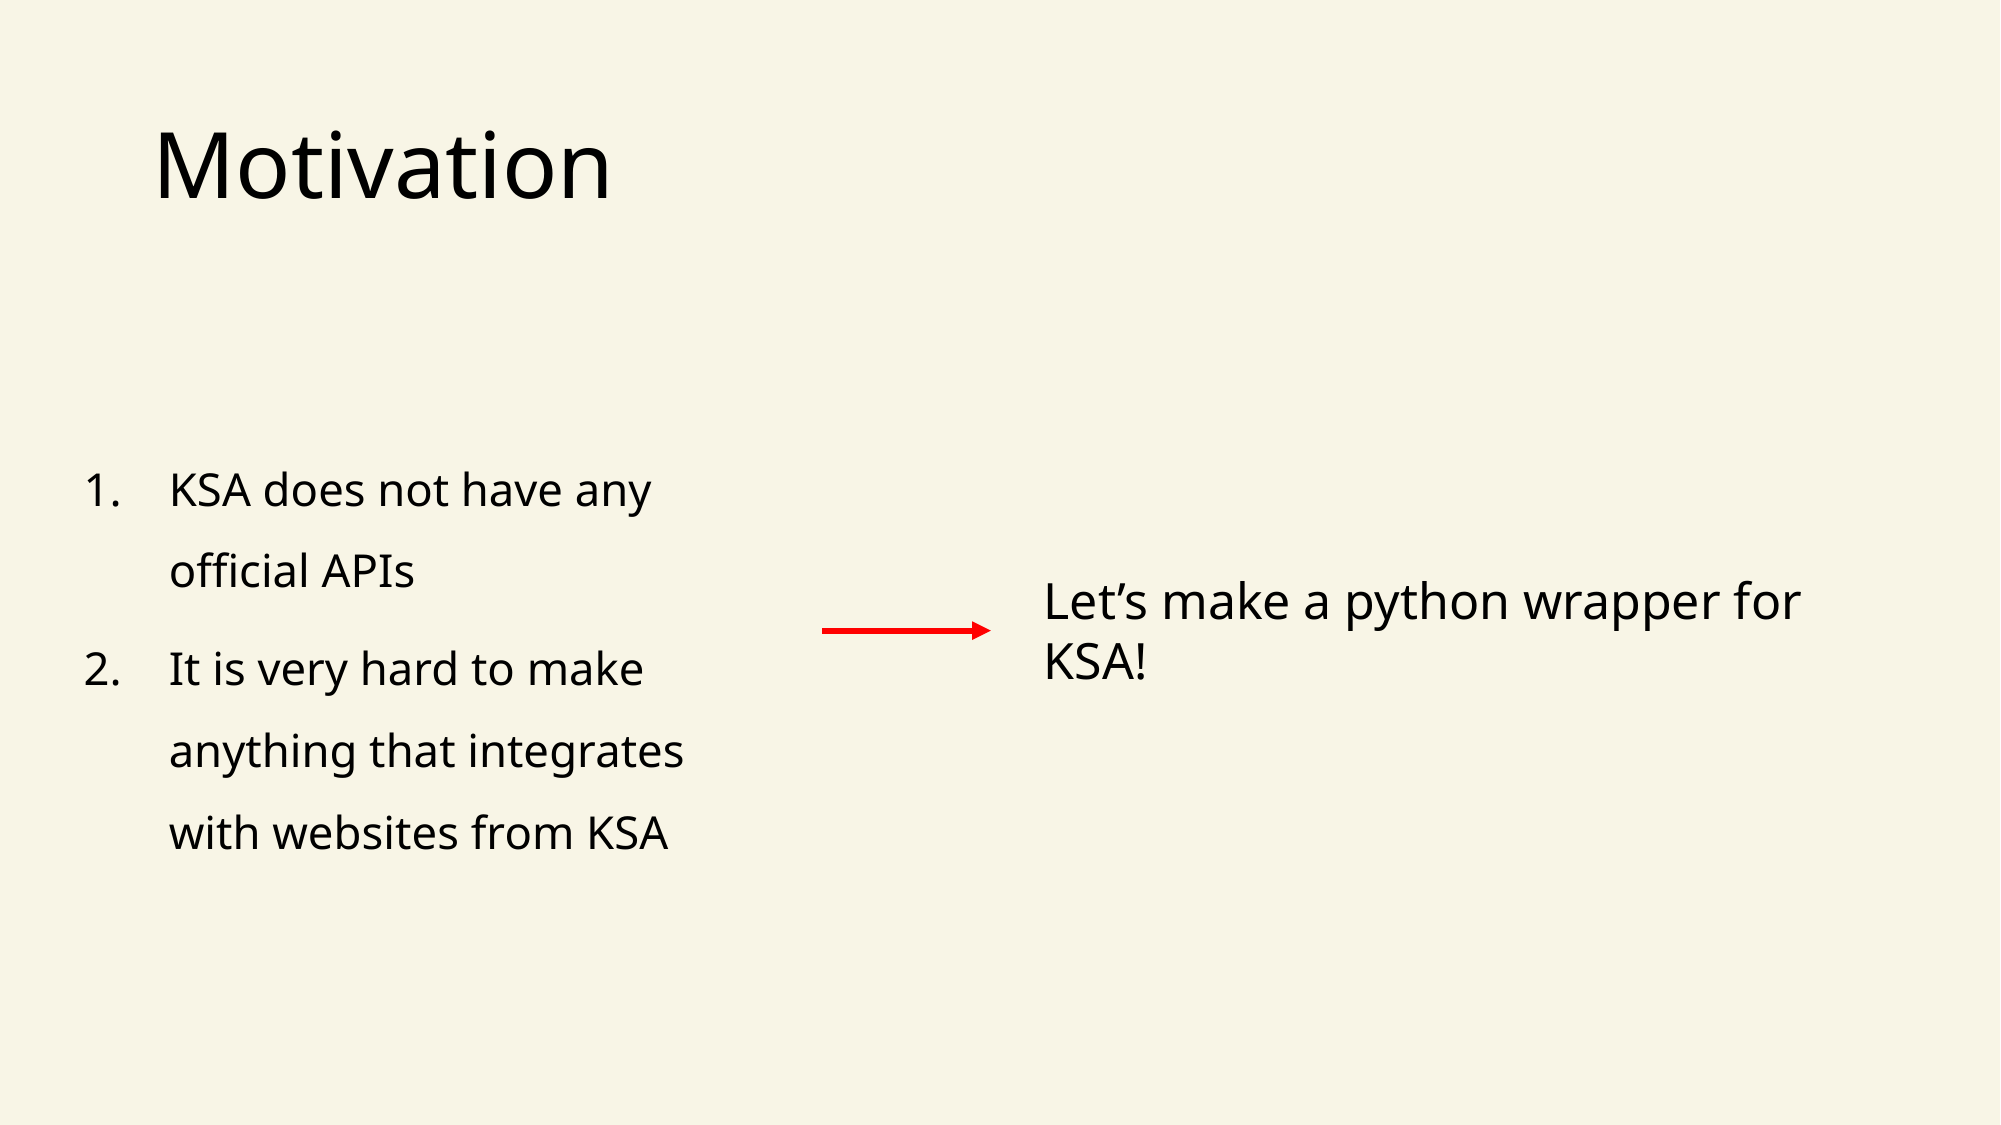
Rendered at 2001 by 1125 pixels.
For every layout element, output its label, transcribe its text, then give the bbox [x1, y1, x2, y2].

title Motivation [137, 59, 1863, 278]
text_box Let’s make a python wrapper for KSA! [1029, 562, 1932, 698]
list KSA does not have any official APIs It is very hard to make anything that integrates with websites from KSA [68, 426, 785, 869]
